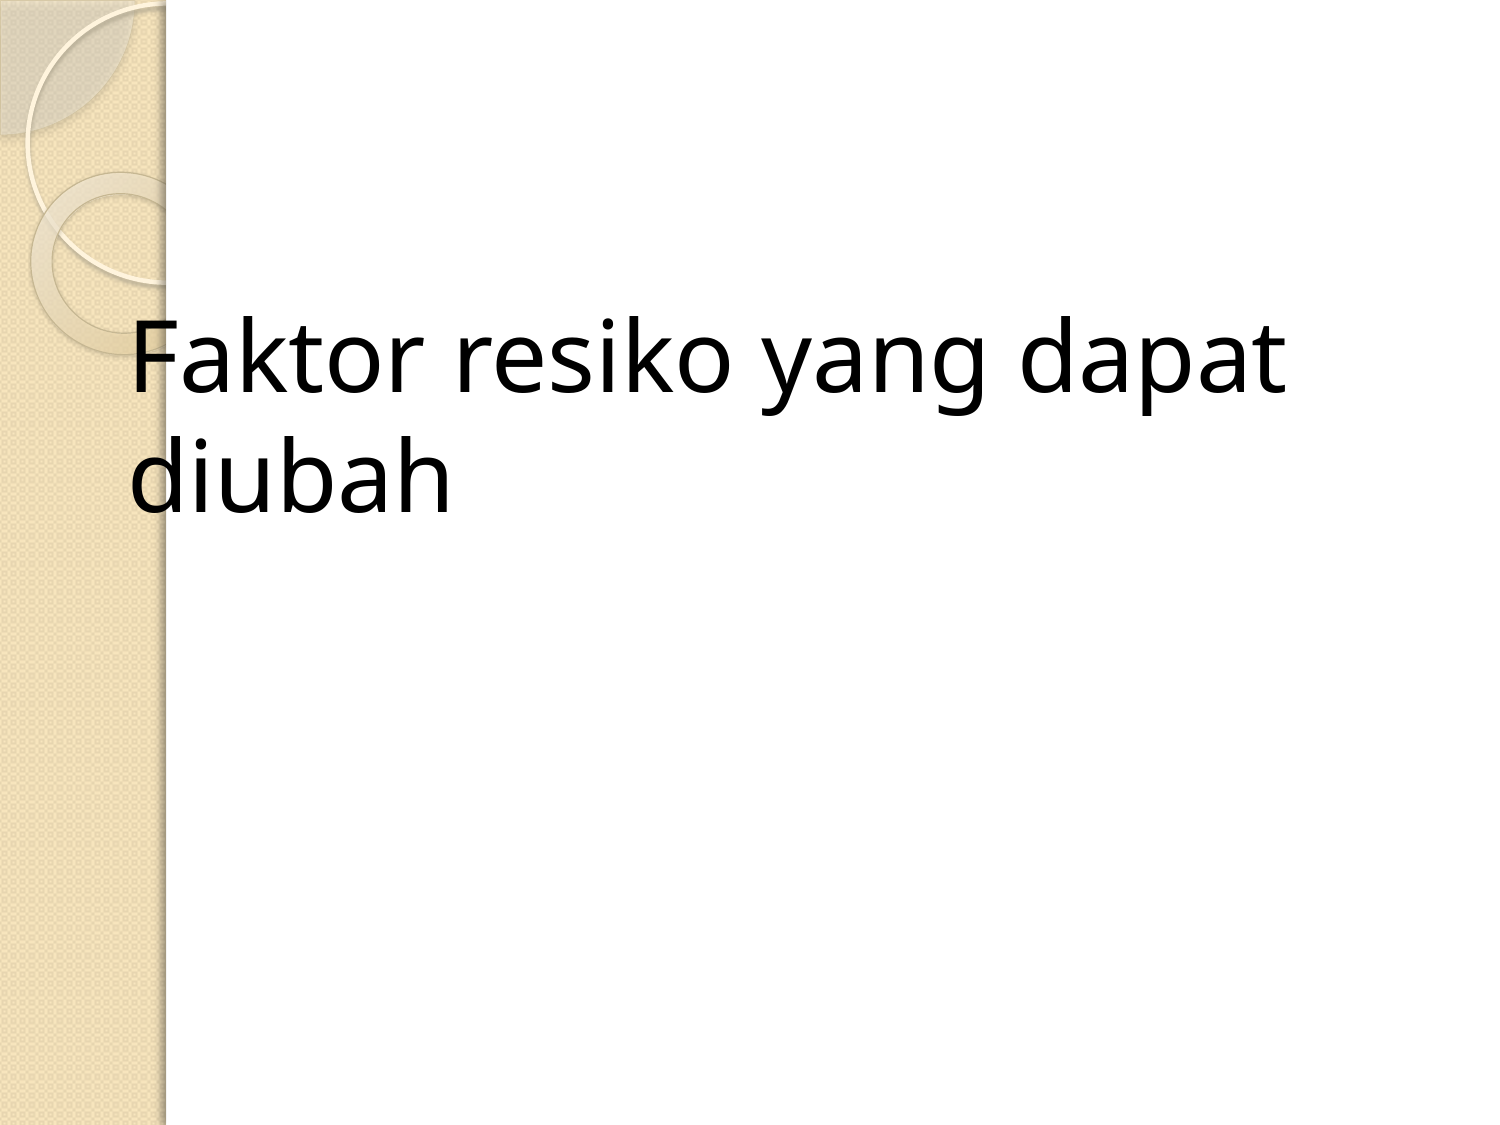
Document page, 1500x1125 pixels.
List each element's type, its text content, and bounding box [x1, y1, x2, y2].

title Faktor resiko yang dapat diubah [112, 262, 1388, 563]
